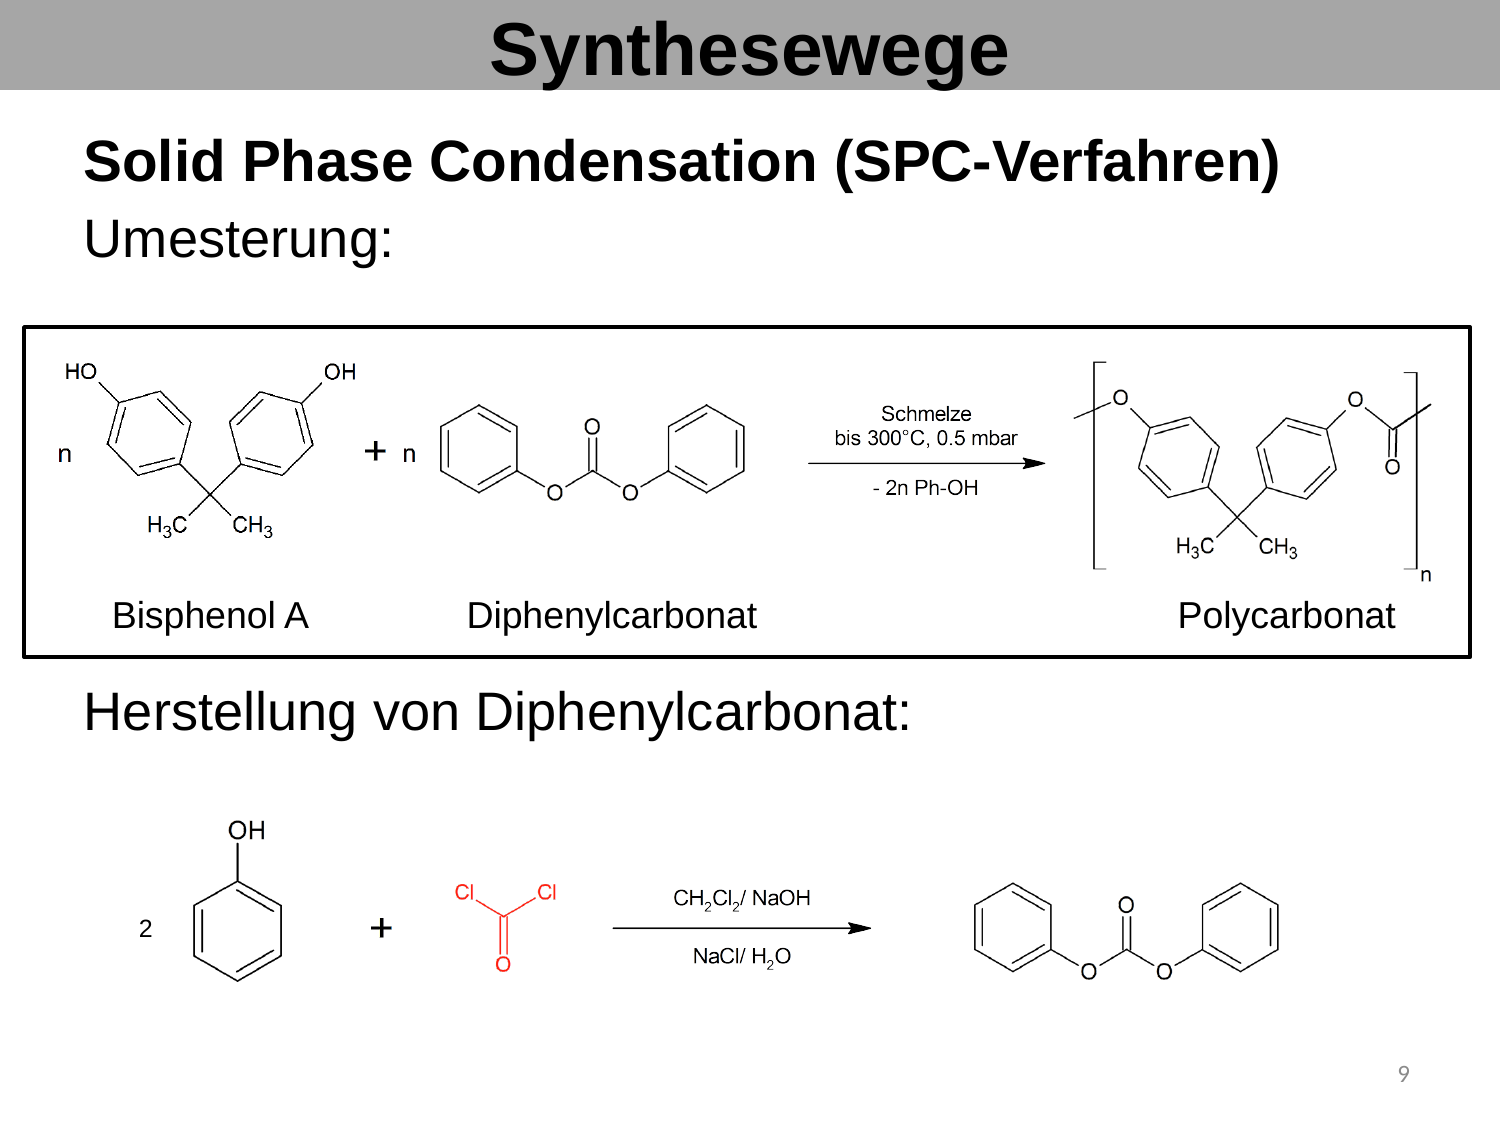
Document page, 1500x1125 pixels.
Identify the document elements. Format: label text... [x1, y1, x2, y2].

picture [599, 872, 884, 984]
title Synthesewege [0, 0, 1500, 90]
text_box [23, 326, 1479, 658]
slide_number 9 [1074, 1042, 1425, 1103]
list Solid Phase Condensation (SPC-Verfahren) Umesterung: Herstellung von Diphenylcarbonat: [68, 115, 1419, 325]
picture [361, 898, 401, 958]
picture [180, 816, 294, 995]
picture [963, 871, 1289, 984]
list Solid Phase Condensation (SPC-Verfahren) Umesterung: Herstellung von Diphenylcarbonat: [68, 665, 1419, 1012]
picture [454, 879, 558, 976]
text_box 2 [123, 905, 175, 950]
